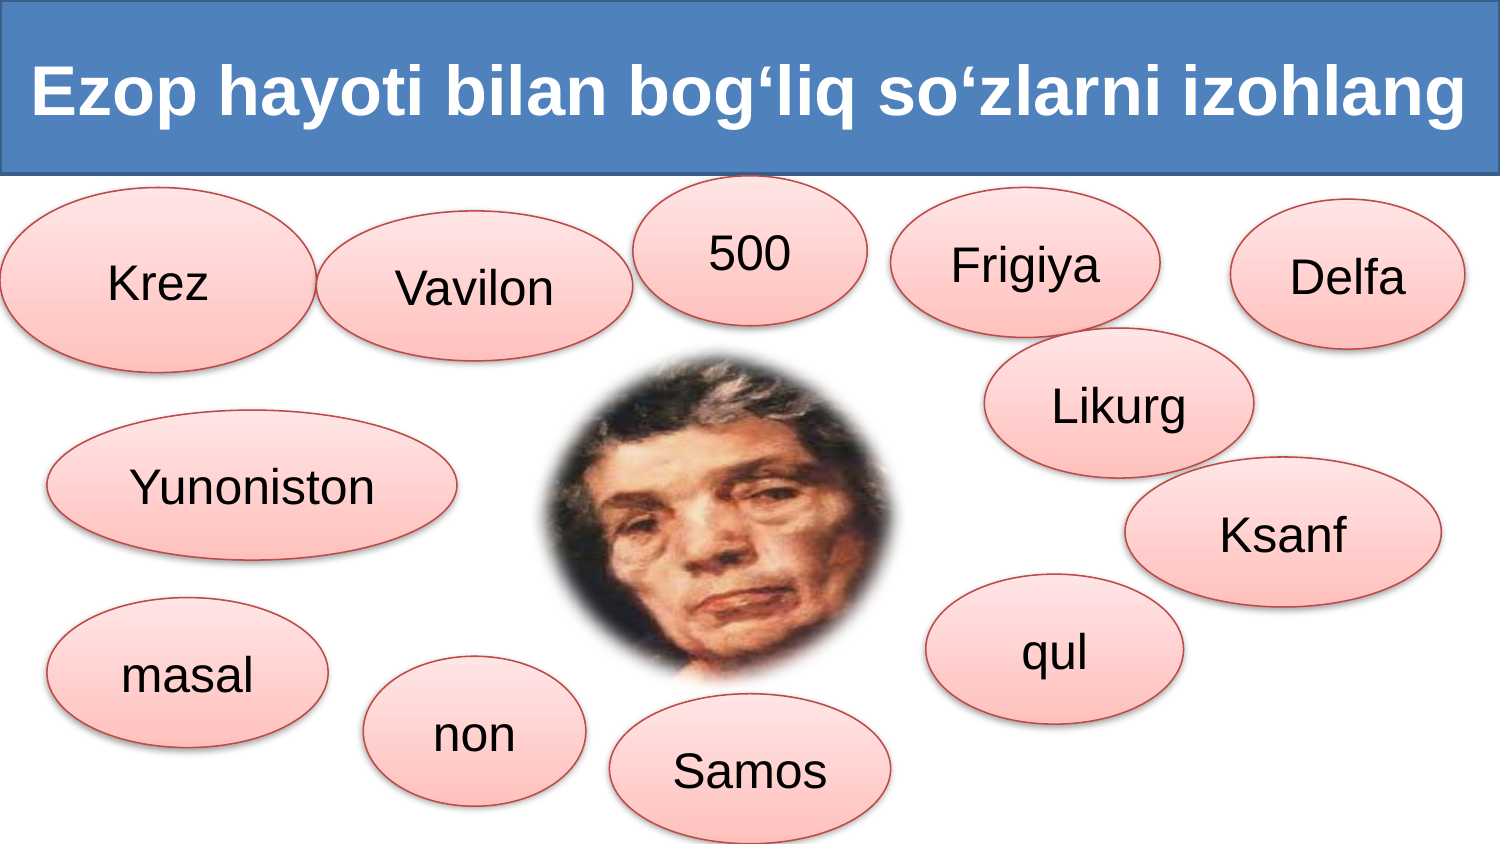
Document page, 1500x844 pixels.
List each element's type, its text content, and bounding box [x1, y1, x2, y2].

text_box Yunoniston [46, 409, 458, 561]
text_box non [362, 655, 587, 807]
text_box Ksanf [1124, 456, 1443, 608]
text_box Krez [0, 186, 316, 374]
text_box Frigiya [889, 186, 1161, 339]
title Ezop hayoti bilan bog‘liq so‘zlarni izohlang [0, 0, 1500, 176]
text_box qul [924, 573, 1185, 725]
text_box Vavilon [315, 210, 634, 362]
text_box Likurg [983, 327, 1255, 479]
text_box 500 [632, 174, 868, 327]
text_box Delfa [1229, 198, 1466, 350]
text_box Samos [608, 704, 892, 844]
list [527, 339, 910, 696]
text_box masal [46, 596, 329, 749]
